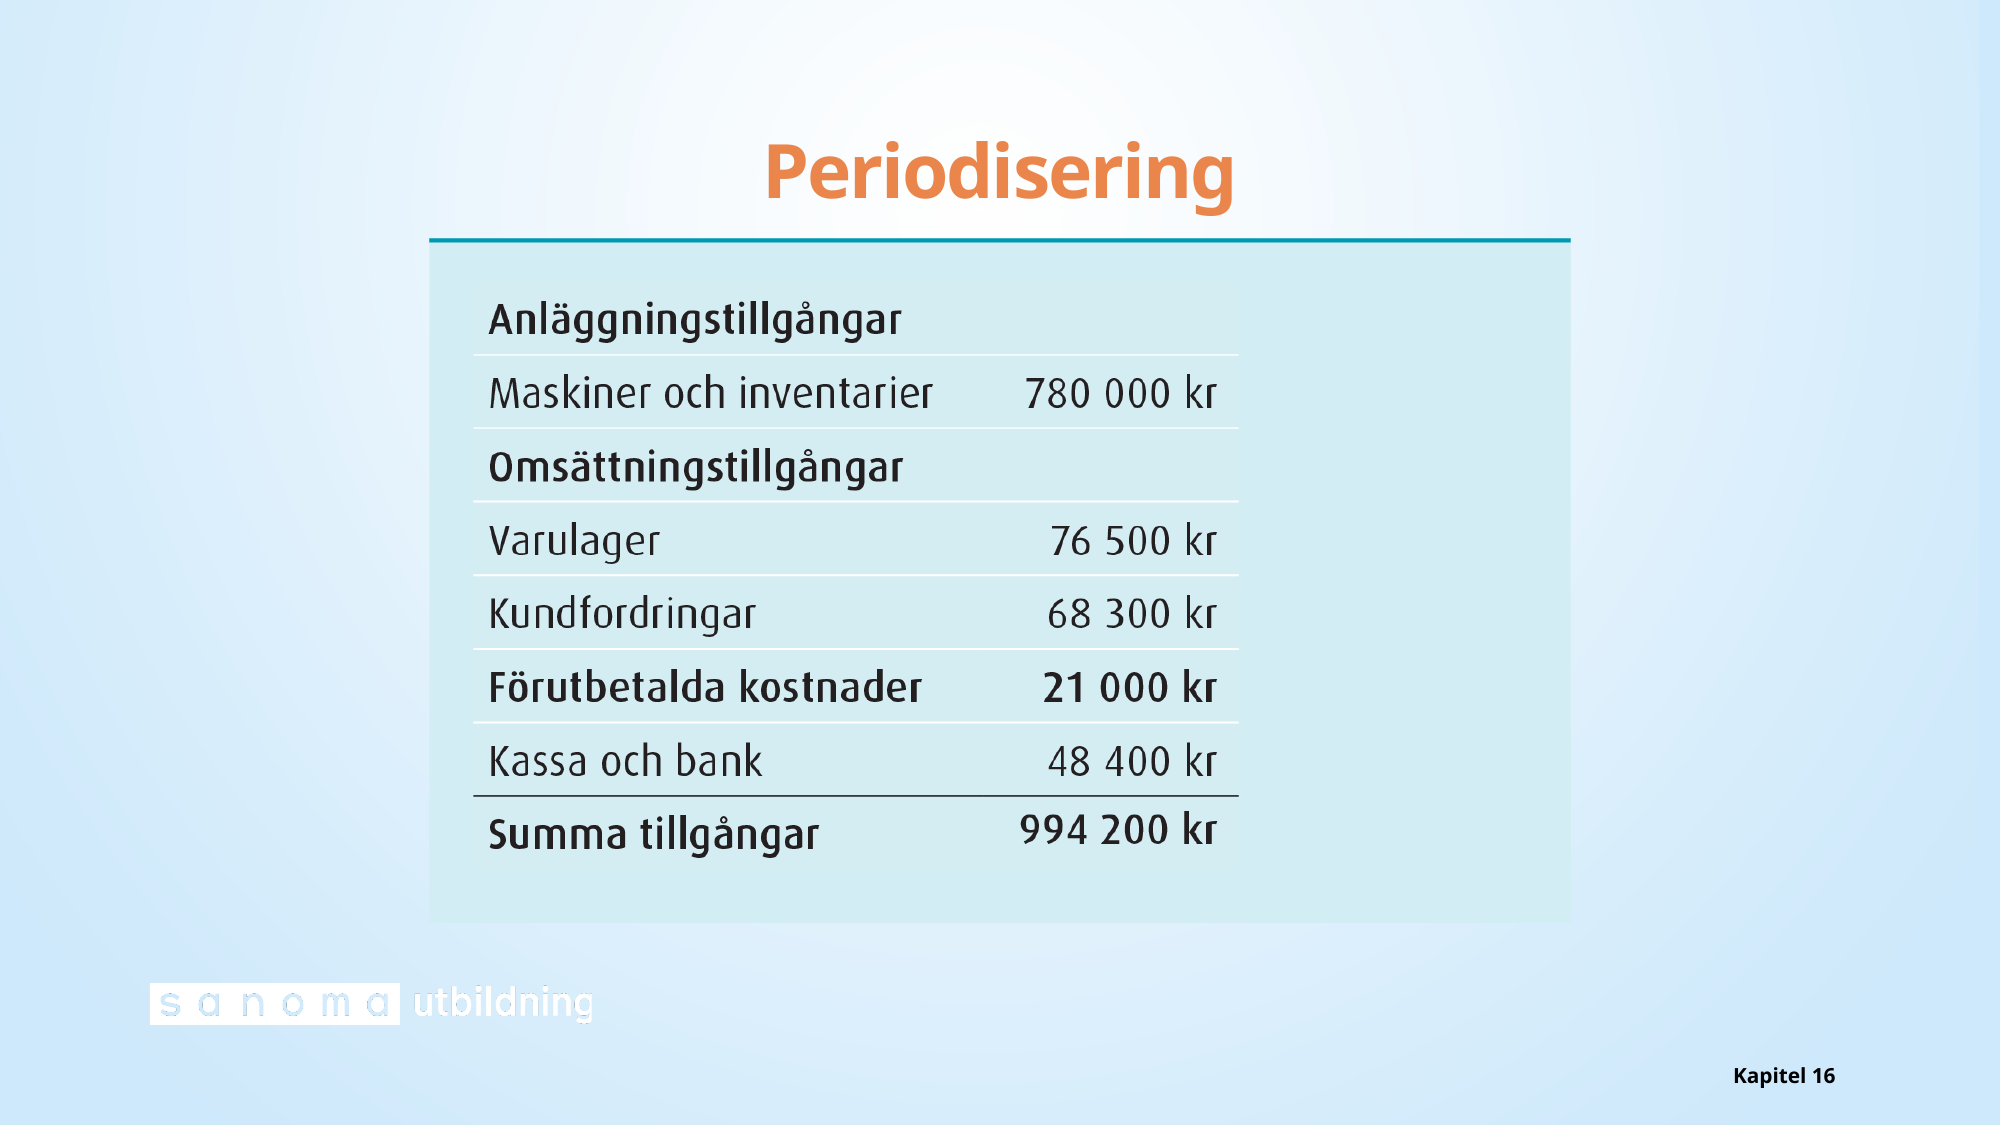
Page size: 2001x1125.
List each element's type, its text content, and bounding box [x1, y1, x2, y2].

picture [0, 0, 1980, 1125]
title Periodisering [149, 108, 1851, 219]
text_box Kapitel 16 [1687, 1055, 1851, 1096]
